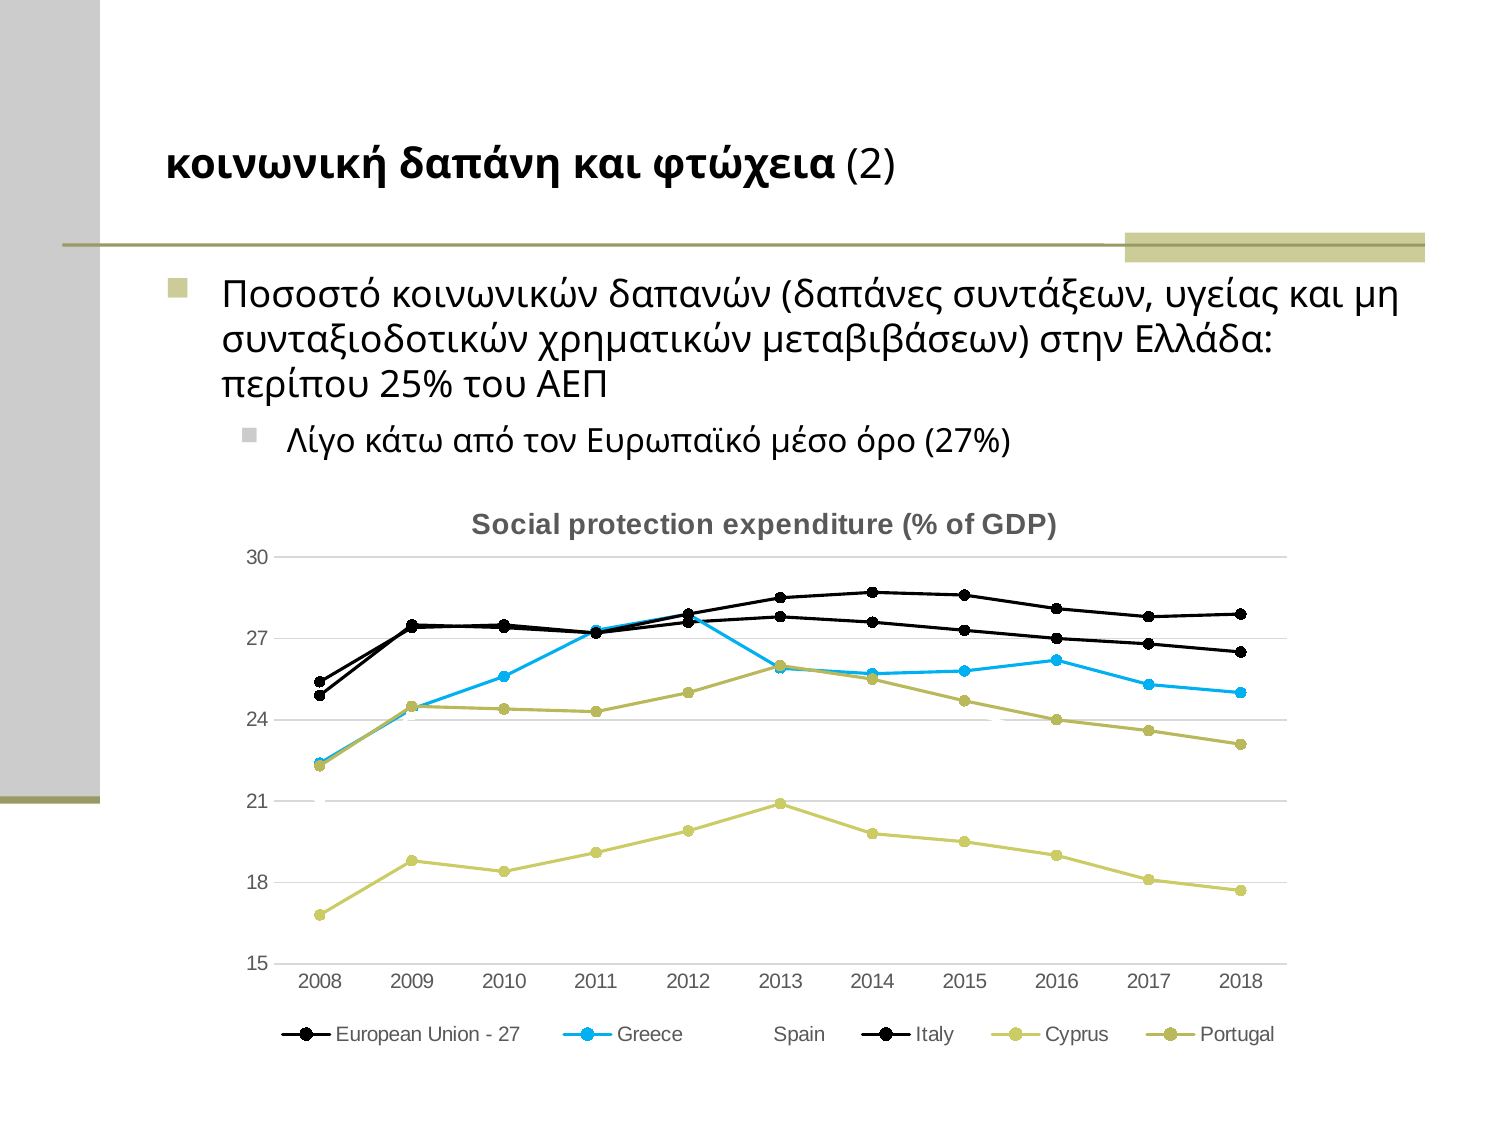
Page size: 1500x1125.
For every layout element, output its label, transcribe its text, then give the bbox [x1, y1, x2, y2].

chart [206, 479, 1323, 1073]
title κοινωνική δαπάνη και φτώχεια (2) [150, 90, 1425, 234]
list Ποσοστό κοινωνικών δαπανών (δαπάνες συντάξεων, υγείας και μη συνταξιοδοτικών χρηματικών μεταβιβάσεων) στην Ελλάδα: περίπου 25% του ΑΕΠ Λίγο κάτω από τον Ευρωπαϊκό μέσο όρο (27%) [150, 262, 1425, 1006]
